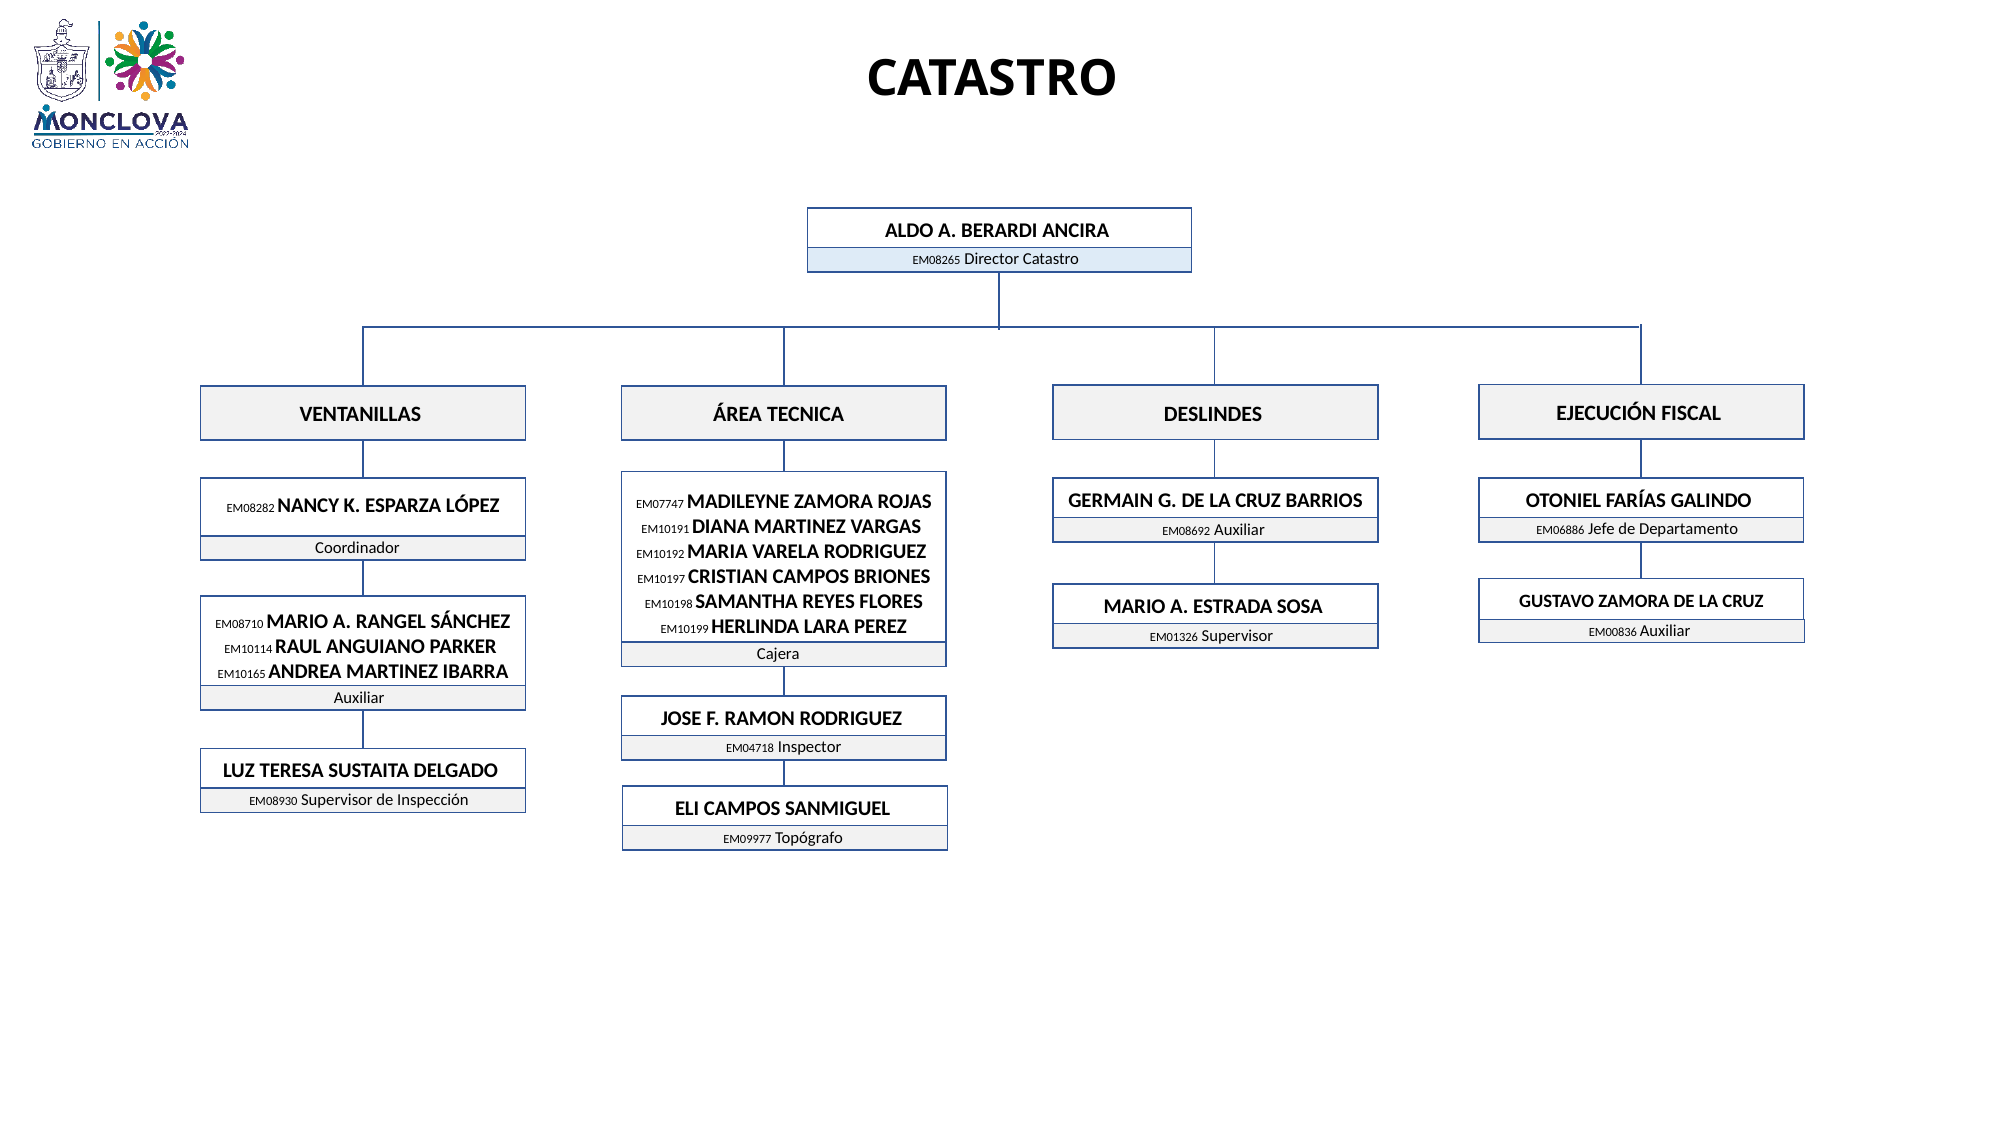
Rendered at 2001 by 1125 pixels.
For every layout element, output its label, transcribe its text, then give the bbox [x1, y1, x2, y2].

text_box EJECUCIÓN FISCAL [1642, 384, 1805, 440]
text_box VENTANILLAS [200, 385, 362, 441]
picture [31, 19, 188, 148]
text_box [200, 748, 526, 813]
text_box DESLINDES [1052, 384, 1214, 441]
text_box CATASTRO [14, 5, 1983, 146]
text_box DESLINDES [1215, 384, 1379, 441]
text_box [200, 478, 526, 561]
text_box EJECUCIÓN FISCAL [1478, 384, 1641, 440]
text_box VENTANILLAS [364, 385, 526, 441]
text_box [1478, 578, 1805, 643]
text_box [621, 471, 947, 667]
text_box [622, 786, 948, 851]
text_box ÁREA TECNICA [784, 385, 947, 441]
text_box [200, 596, 526, 710]
text_box ÁREA TECNICA [620, 385, 783, 441]
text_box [1053, 584, 1378, 648]
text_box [807, 208, 1192, 272]
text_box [1053, 478, 1378, 542]
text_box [621, 695, 947, 760]
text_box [1478, 478, 1804, 542]
